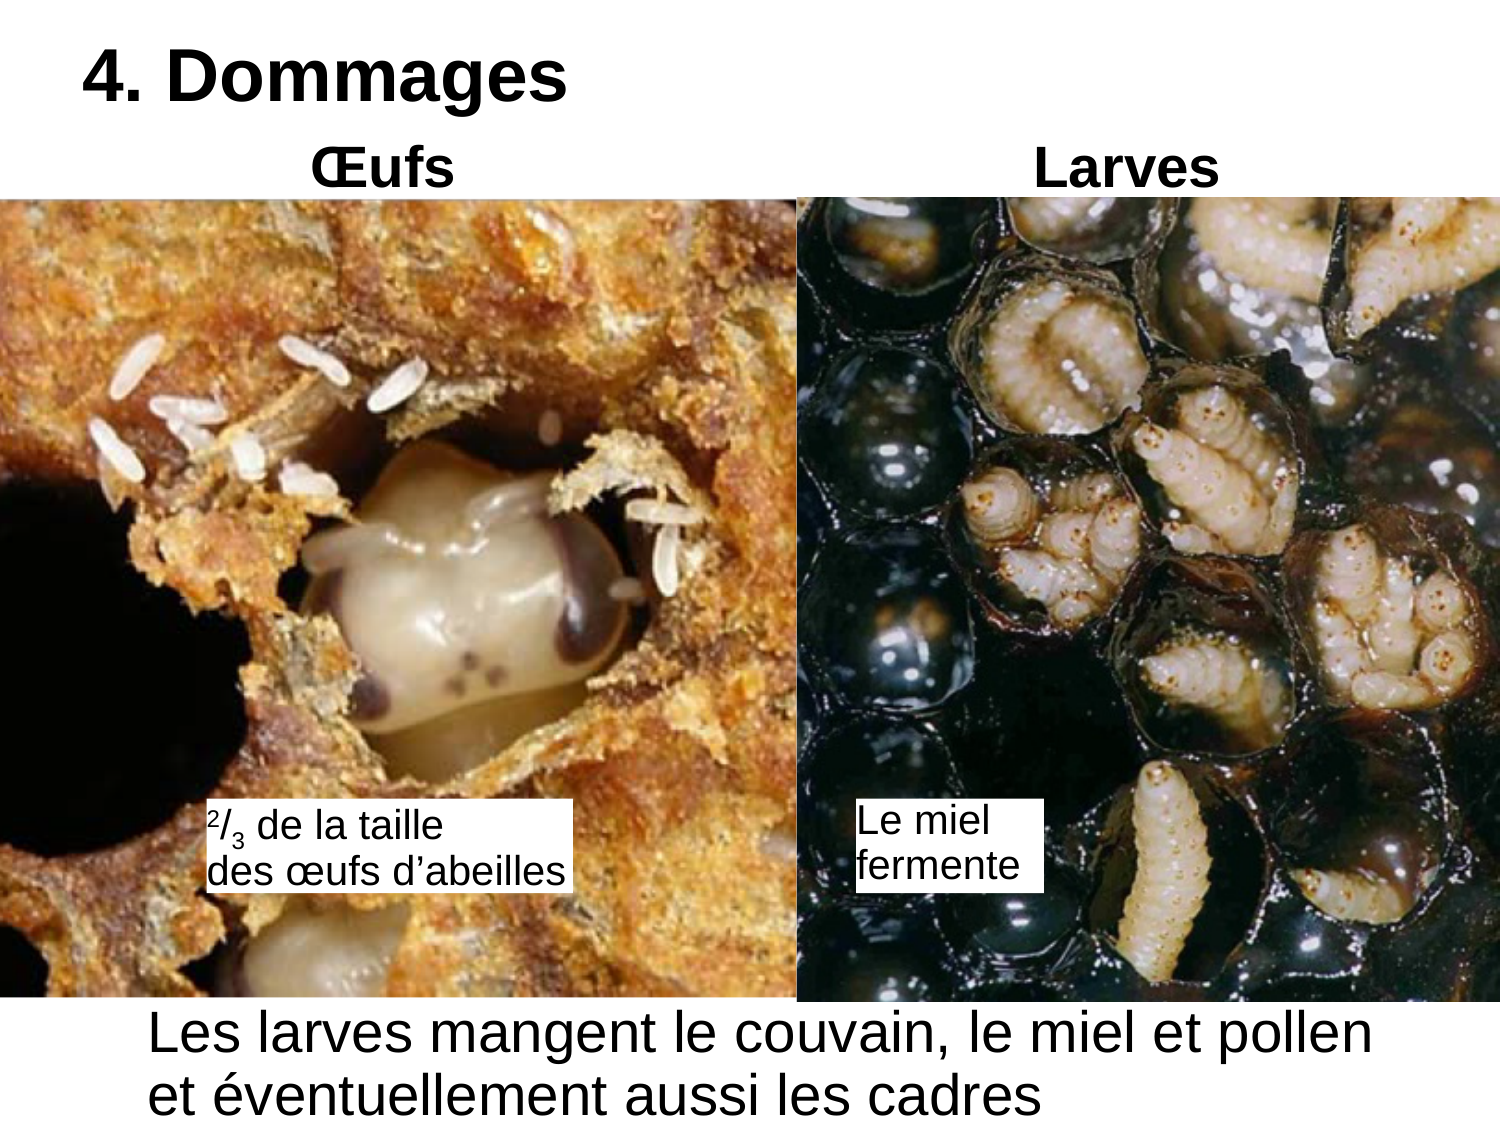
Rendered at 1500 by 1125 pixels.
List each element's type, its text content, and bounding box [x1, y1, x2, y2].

text_box 4. Dommages [67, 19, 585, 124]
picture [0, 197, 1500, 1125]
text_box Les larves mangent le couvain, le miel et pollen et éventuellement aussi les cadres [147, 1015, 791, 1125]
text_box Œufs [310, 137, 479, 196]
text_box Larves [1033, 137, 1329, 196]
